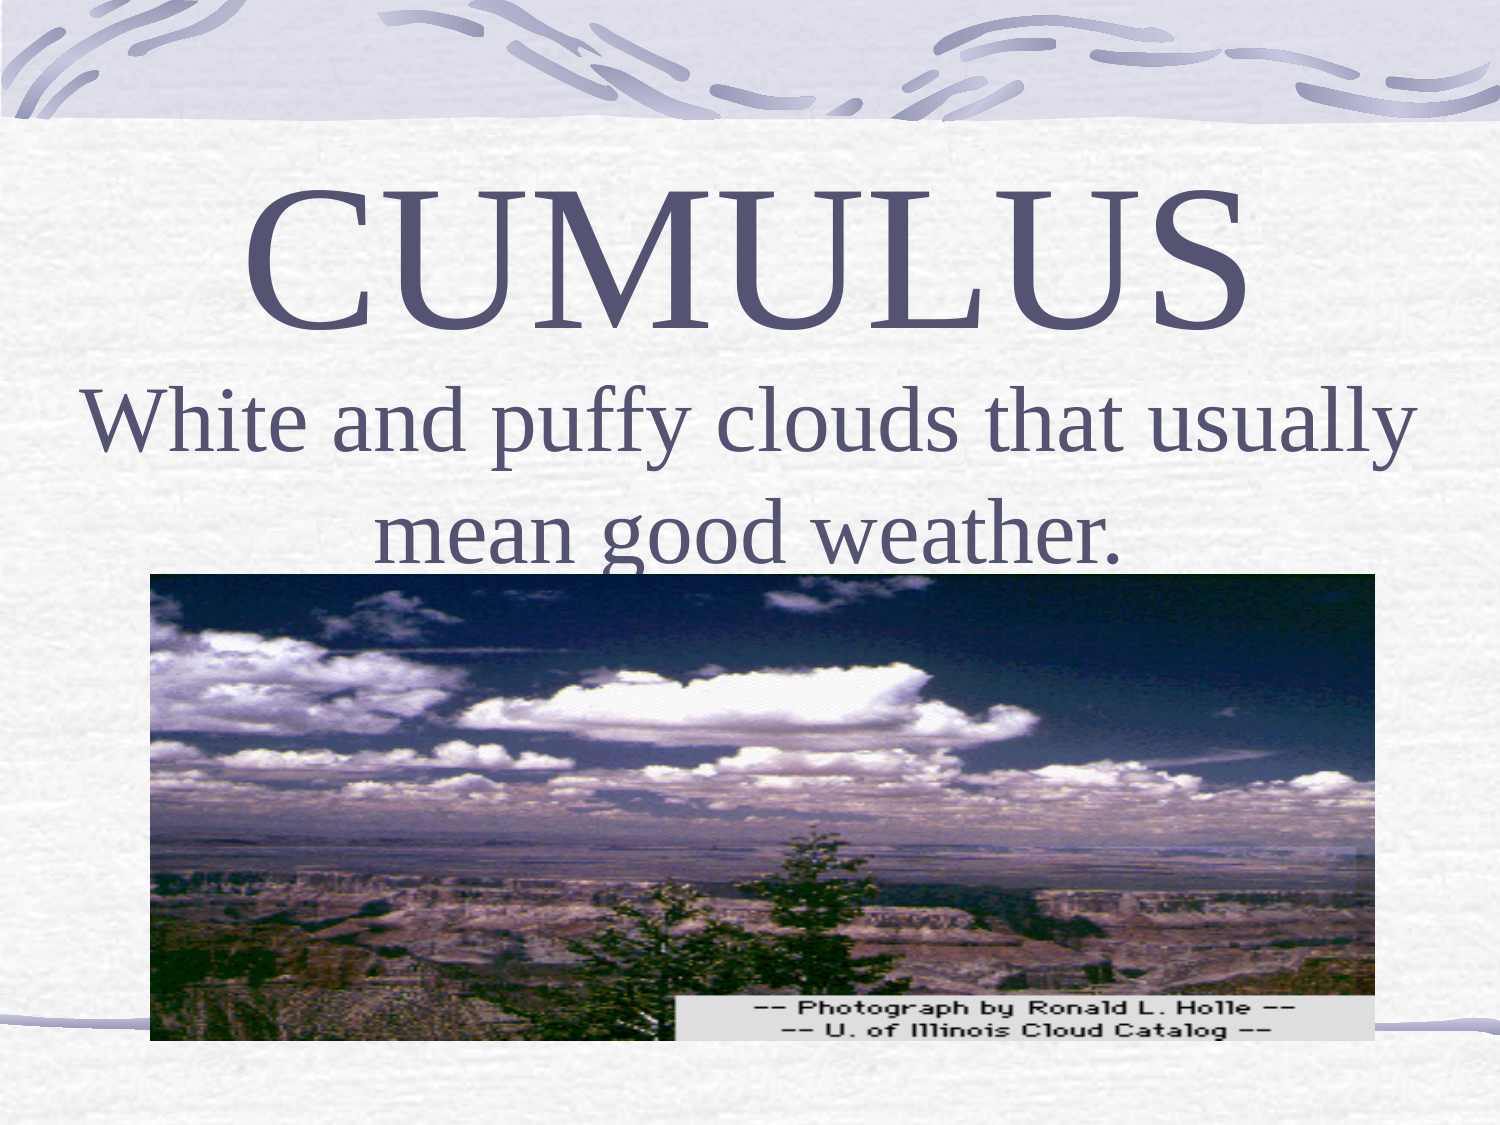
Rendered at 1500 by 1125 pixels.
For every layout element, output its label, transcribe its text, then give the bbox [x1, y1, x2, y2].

text_box White and puffy clouds that usually mean good weather. [0, 349, 1500, 590]
text_box CUMULUS [0, 112, 1500, 349]
picture [0, 574, 1500, 1125]
